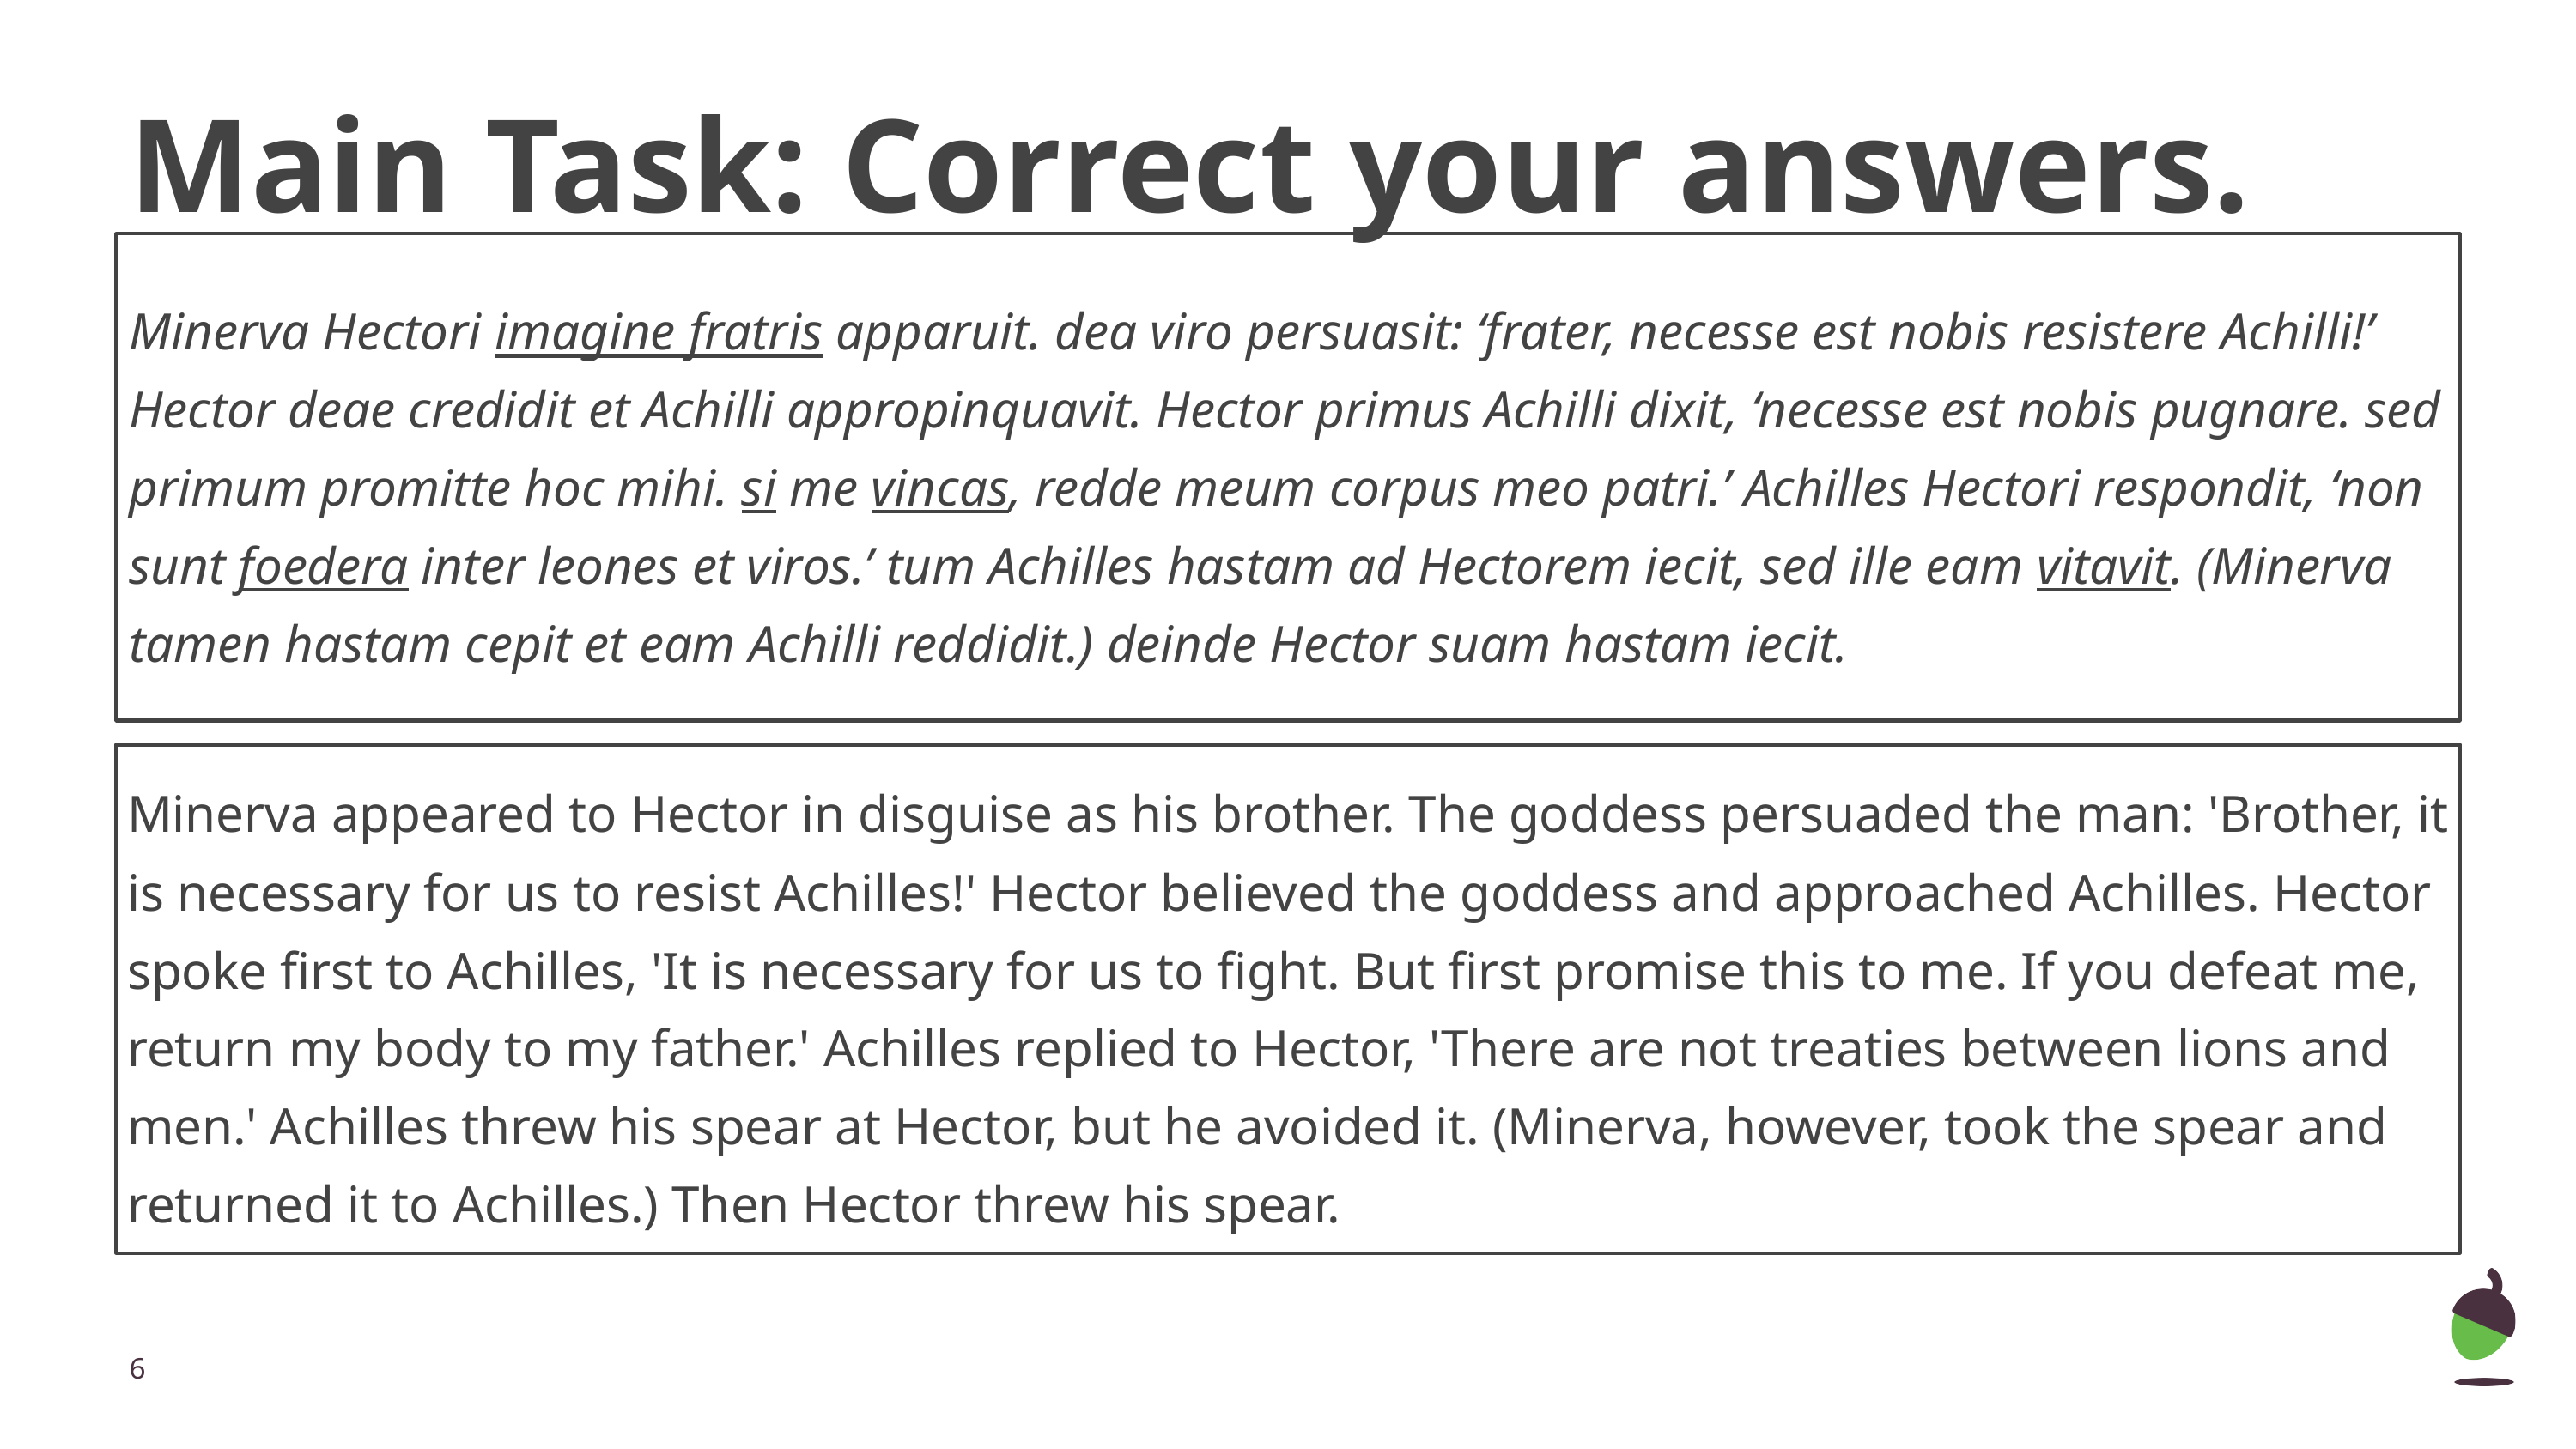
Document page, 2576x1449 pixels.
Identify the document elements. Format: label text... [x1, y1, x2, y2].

text_box Minerva appeared to Hector in disguise as his brother. The goddess persuaded the man: 'Brother, it is necessary for us to resist Achilles!' Hector believed the goddess and approached Achilles. Hector spoke first to Achilles, 'It is necessary for us to fight. But first promise this to me. If you defeat me, return my body to my father.' Achilles replied to Hector, 'There are not treaties between lions and men.' Achilles threw his spear at Hector, but he avoided it. (Minerva, however, took the spear and returned it to Achilles.) Then Hector threw his spear. [116, 744, 2460, 1253]
text_box Minerva Hectori imagine fratris apparuit. dea viro persuasit: ‘frater, necesse est nobis resistere Achilli!’ Hector deae credidit et Achilli appropinquavit. Hector primus Achilli dixit, ‘necesse est nobis pugnare. sed primum promitte hoc mihi. si me vincas, redde meum corpus meo patri.’ Achilles Hectori respondit, ‘non sunt foedera inter leones et viros.’ tum Achilles hastam ad Hectorem iecit, sed ille eam vitavit. (Minerva tamen hastam cepit et eam Achilli reddidit.) deinde Hector suam hastam iecit. [116, 233, 2460, 721]
picture [2451, 1268, 2516, 1386]
slide_number ‹#› [129, 1349, 332, 1401]
title Main Task: Correct your answers. [129, 60, 2390, 210]
